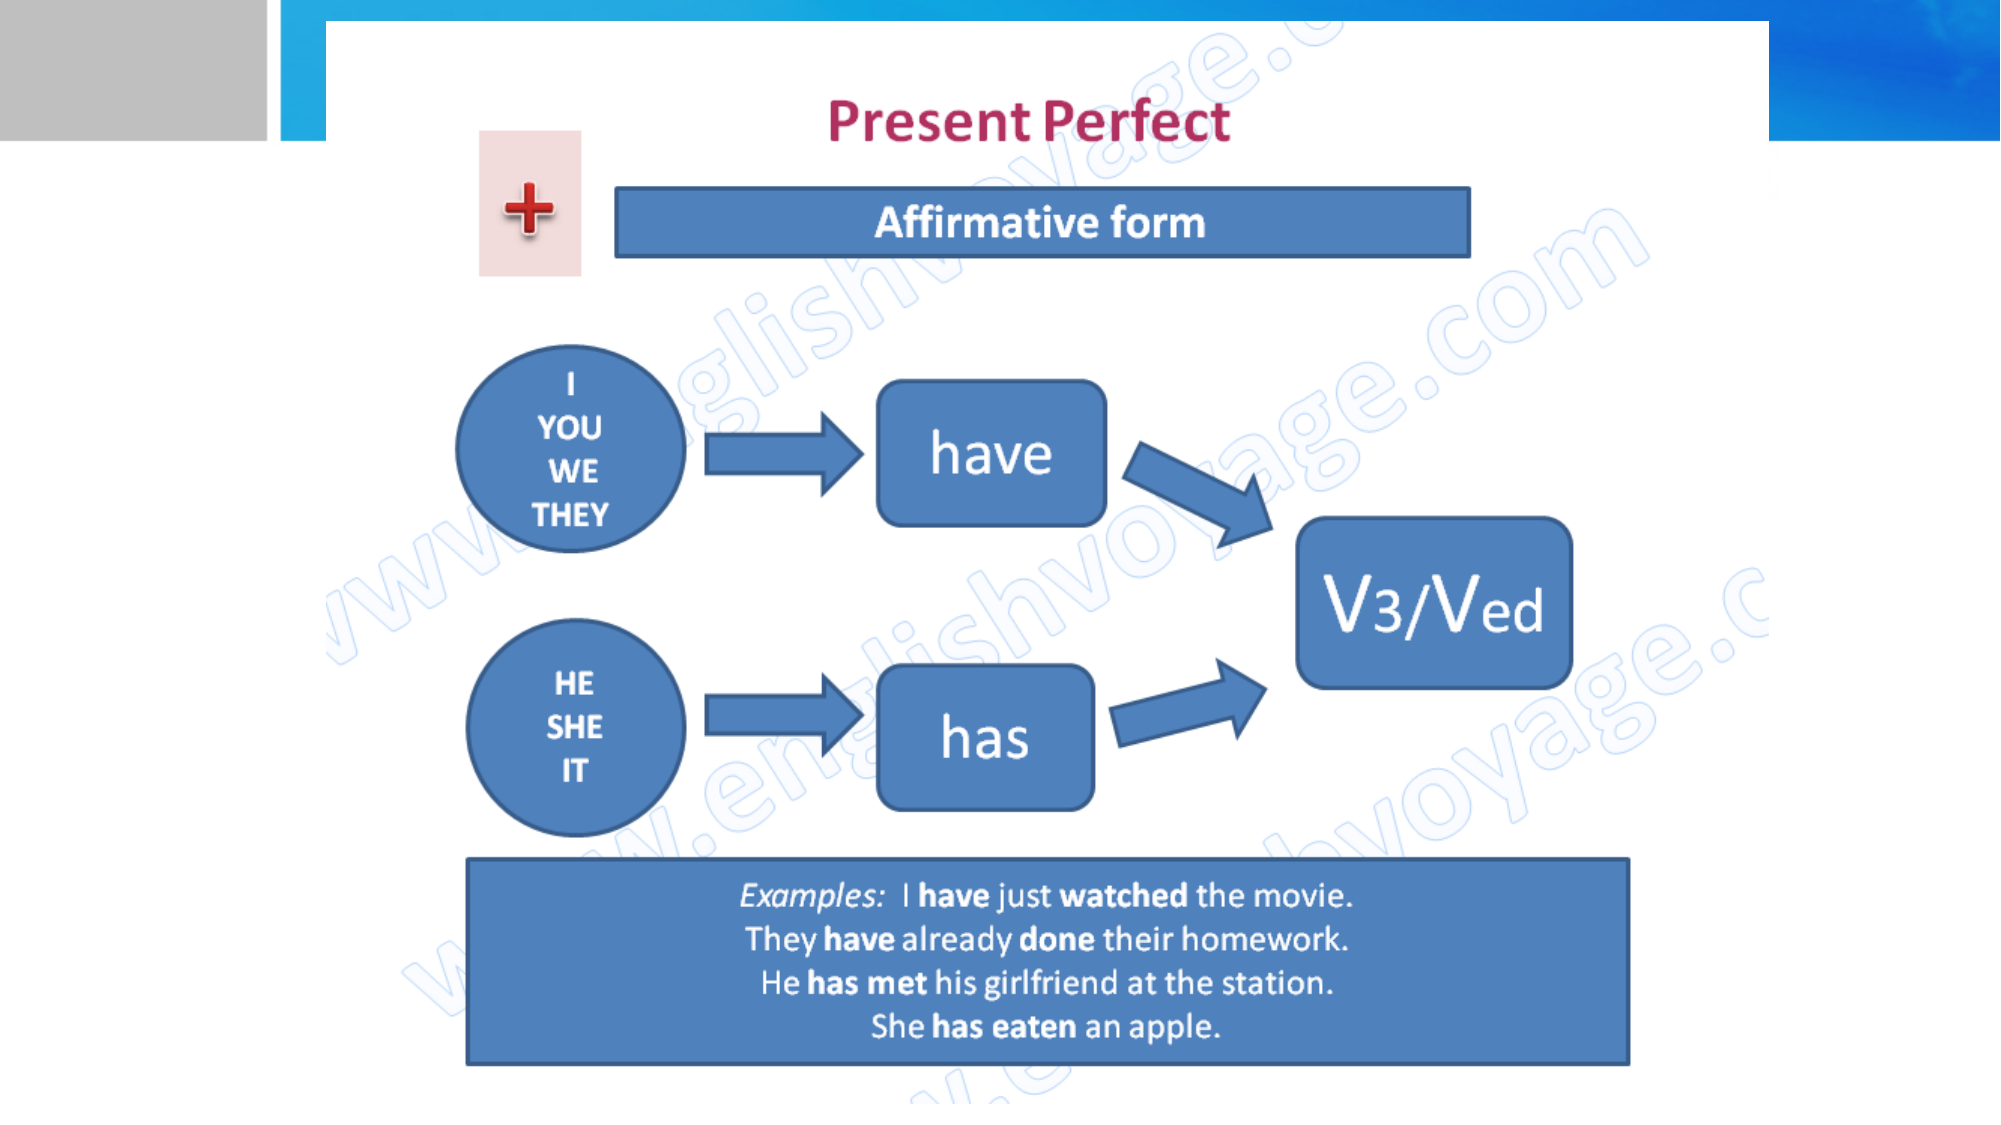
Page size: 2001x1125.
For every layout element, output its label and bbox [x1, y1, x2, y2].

picture [0, 0, 2000, 1125]
list [326, 21, 1769, 1104]
